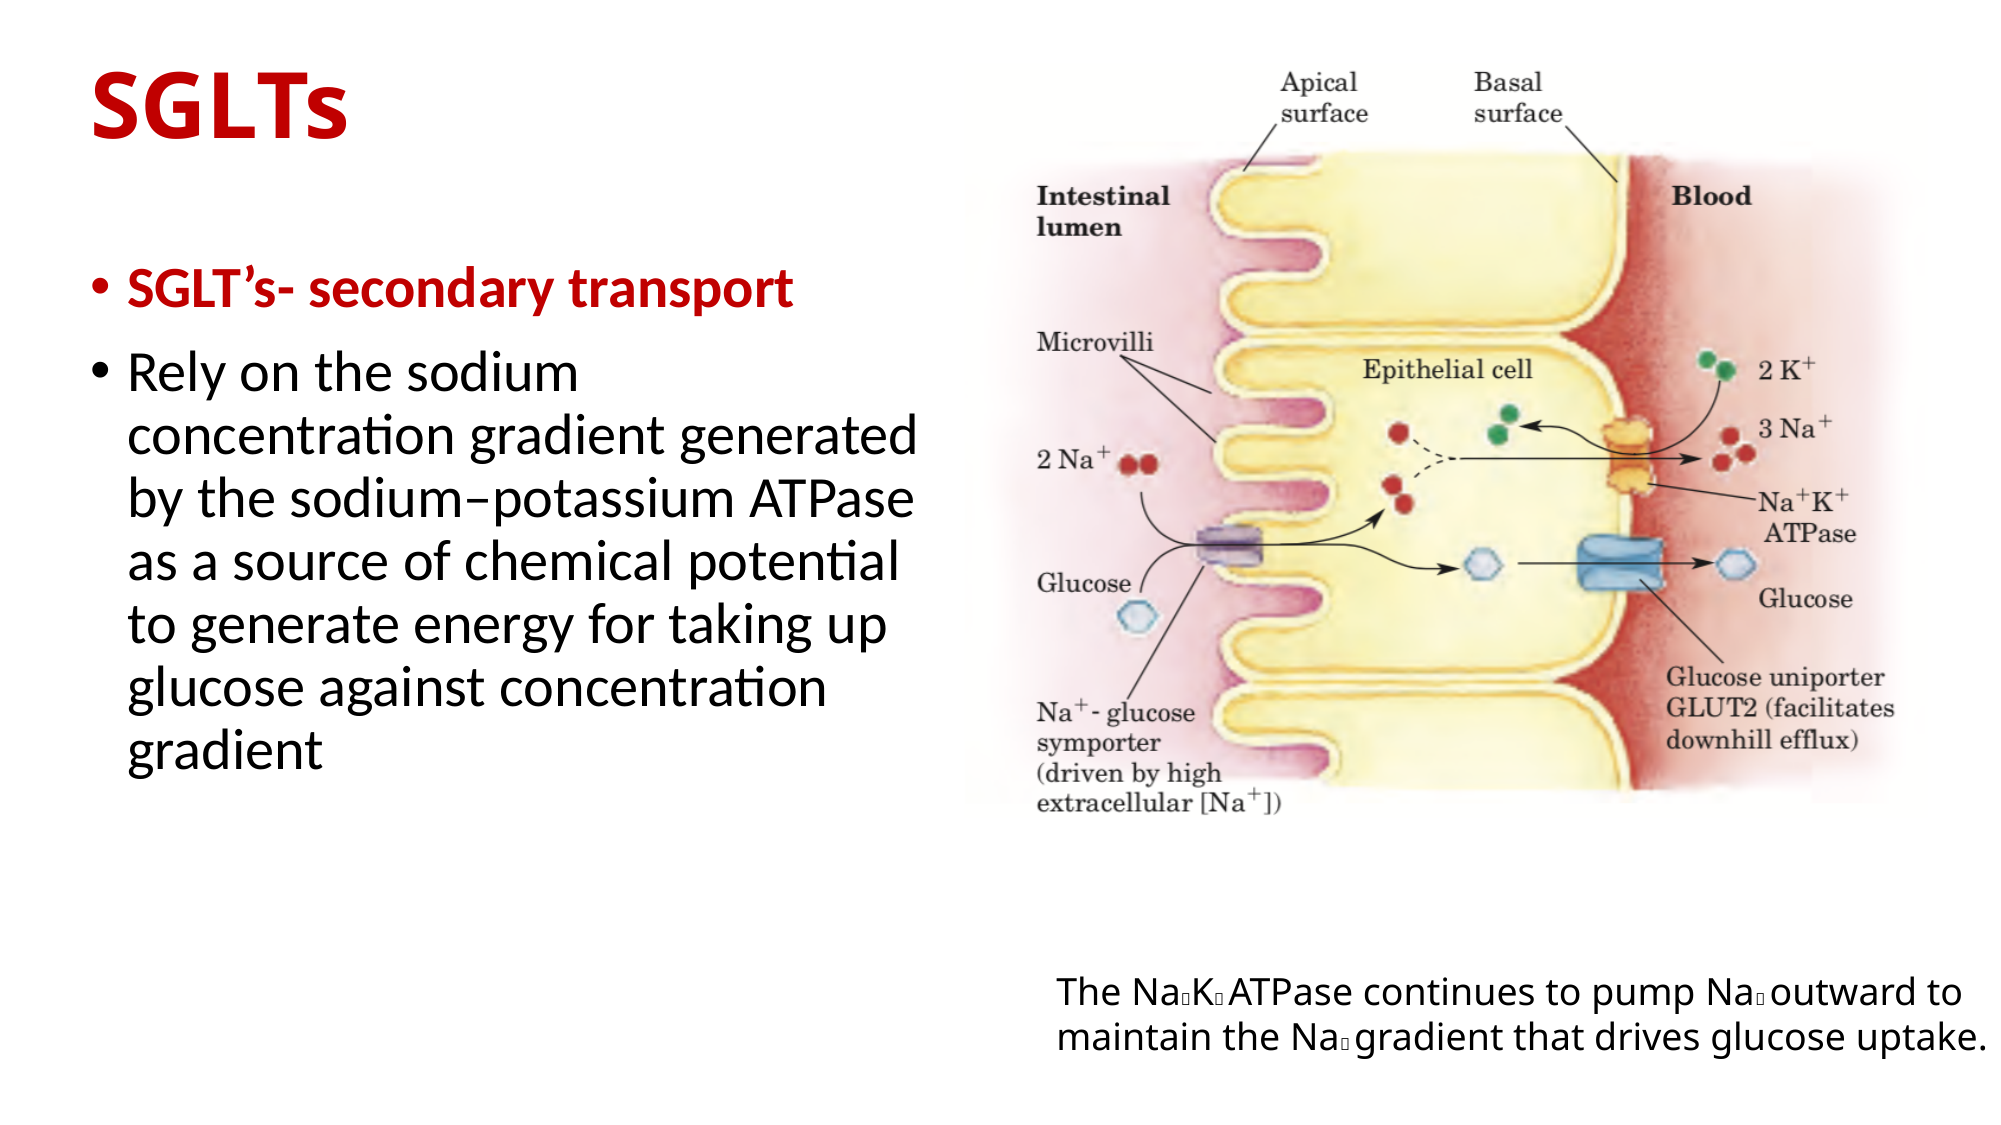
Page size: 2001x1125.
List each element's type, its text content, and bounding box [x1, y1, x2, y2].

text_box The Na􏰄K􏰄 ATPase continues to pump Na􏰄 outward to maintain the Na􏰄 gradient that drives glucose uptake. [1041, 960, 2000, 1065]
title SGLTs [75, 0, 1800, 218]
picture [937, 40, 1975, 859]
list SGLT’s- secondary transport Rely on the sodium concentration gradient generated by the sodium–potassium ATPase as a source of chemical potential to generate energy for taking up glucose against concentration gradient [75, 249, 938, 1014]
